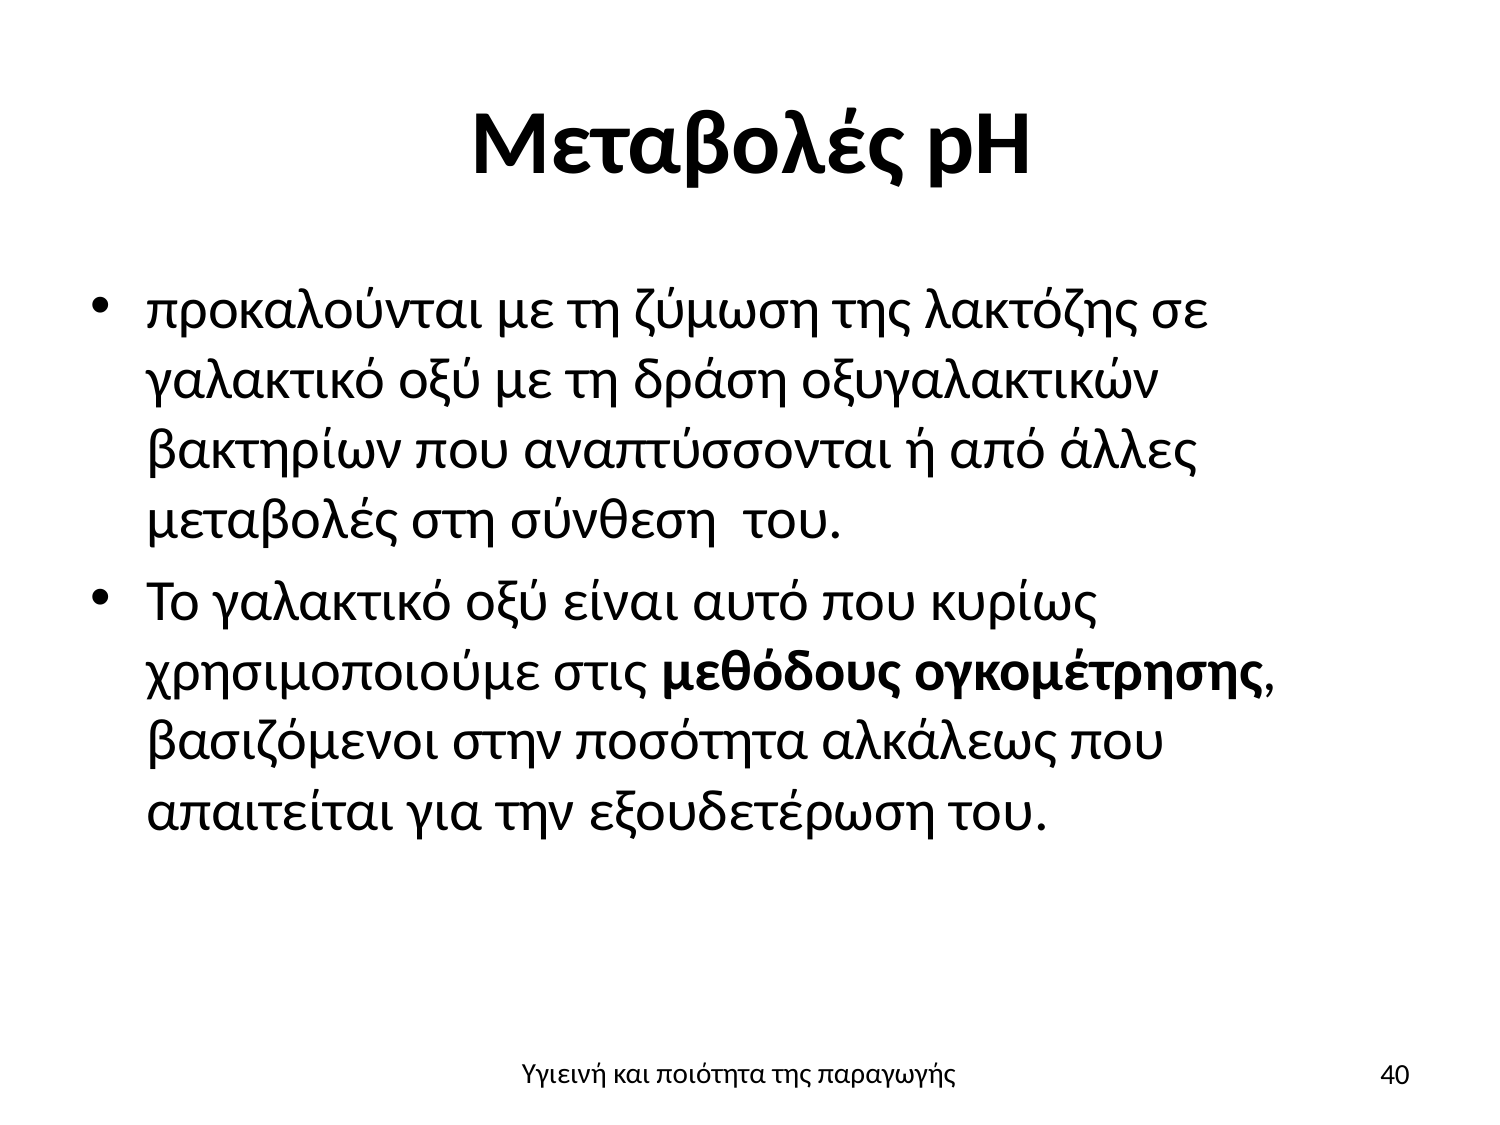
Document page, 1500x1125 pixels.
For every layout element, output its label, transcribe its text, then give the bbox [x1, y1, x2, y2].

list προκαλούνται με τη ζύμωση της λακτόζης σε γαλακτικό οξύ με τη δράση οξυγαλακτικών βακτηρίων που αναπτύσσονται ή από άλλες μεταβολές στη σύνθεση του. Το γαλακτικό οξύ είναι αυτό που κυρίως χρησιμοποιούμε στις μεθόδους ογκομέτρησης, βασιζόμενοι στην ποσότητα αλκάλεως που απαιτείται για την εξουδετέρωση του. [75, 262, 1425, 1005]
title Μεταβολές pH [76, 42, 1427, 231]
slide_number 40 [1074, 1042, 1425, 1103]
text_box Υγιεινή και ποιότητα της παραγωγής [477, 1046, 1001, 1125]
